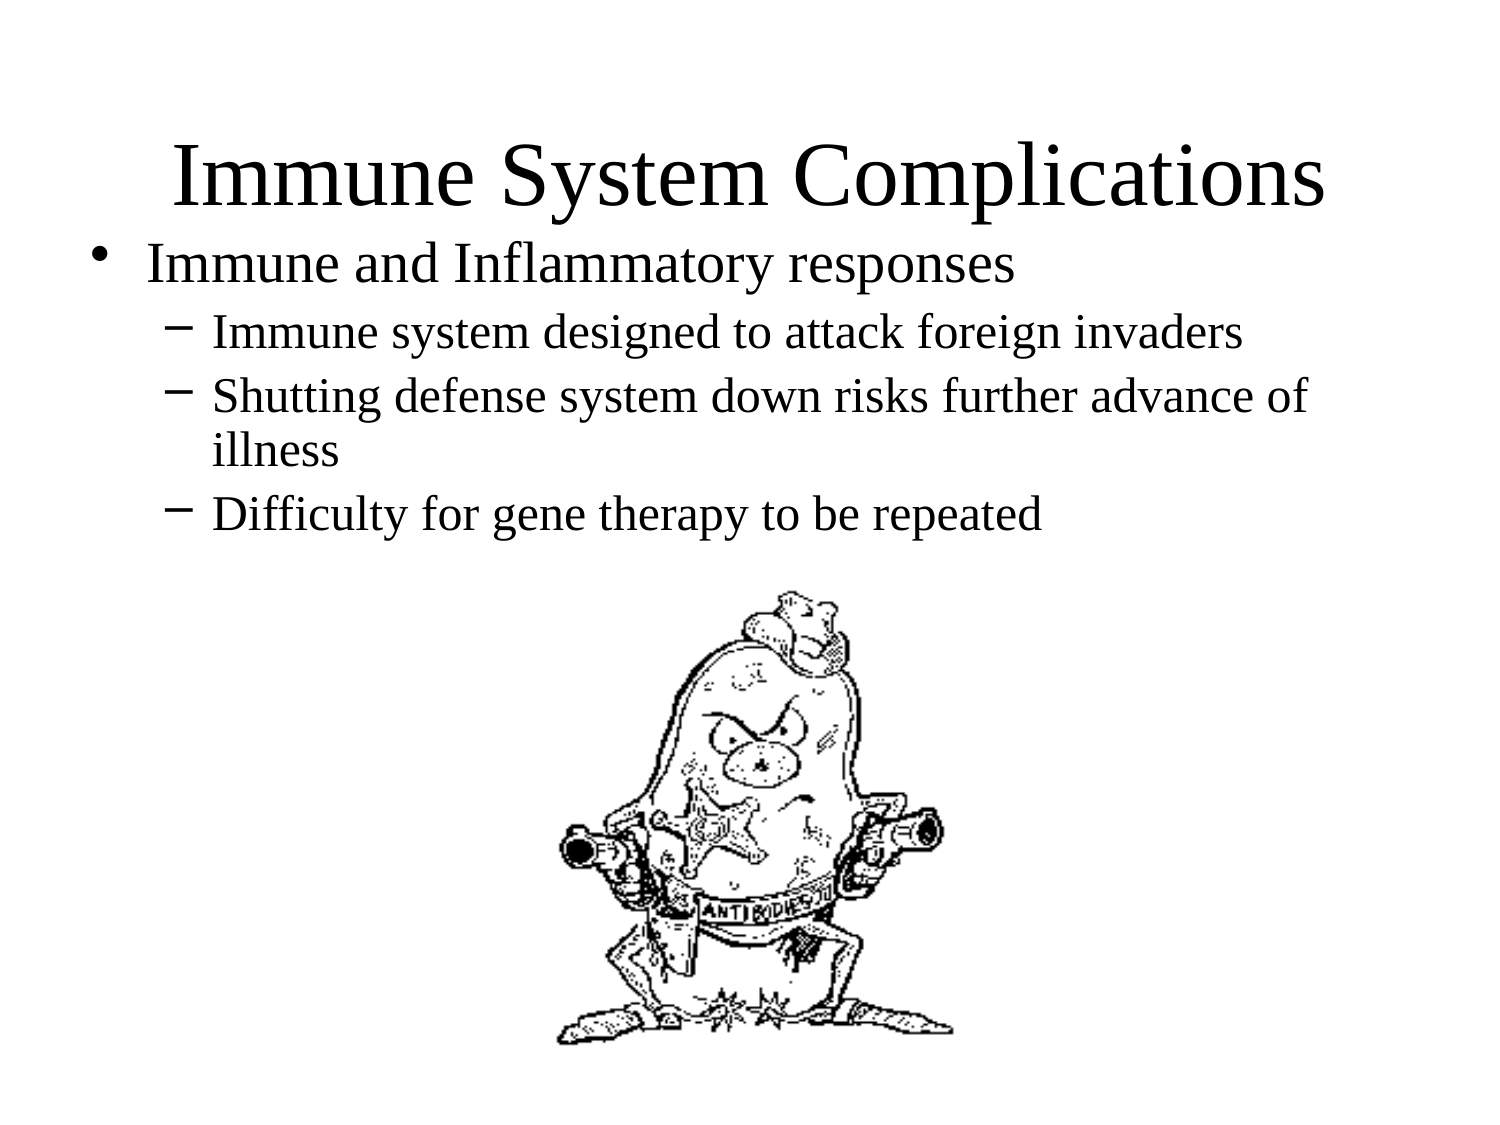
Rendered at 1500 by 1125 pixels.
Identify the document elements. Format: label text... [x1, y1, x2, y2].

list Immune and Inflammatory responses Immune system designed to attack foreign invaders Shutting defense system down risks further advance of illness Difficulty for gene therapy to be repeated [74, 224, 1401, 526]
title Immune System Complications [112, 74, 1388, 224]
picture [537, 562, 963, 1076]
